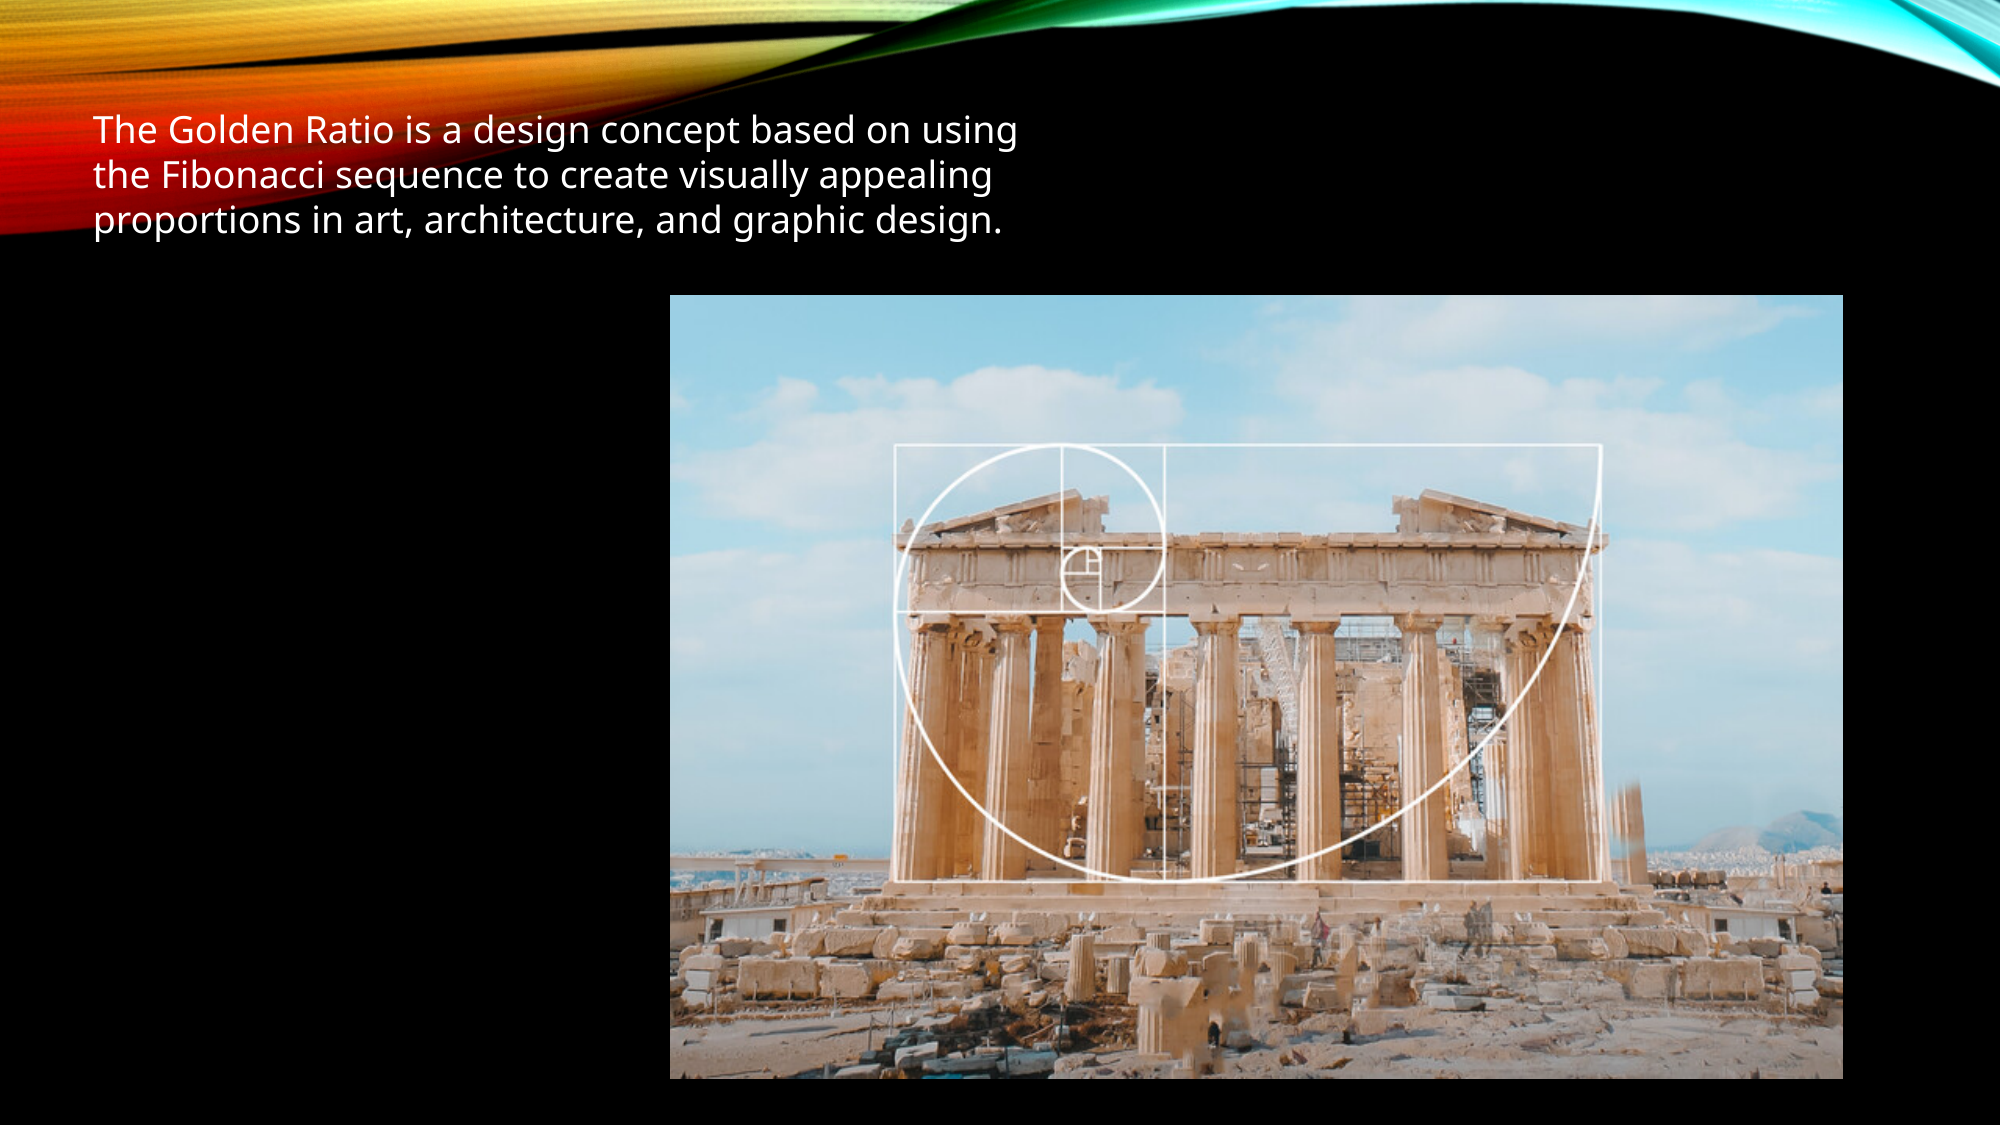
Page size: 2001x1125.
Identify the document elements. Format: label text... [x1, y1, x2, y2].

text_box The Golden Ratio is a design concept based on using the Fibonacci sequence to create visually appealing proportions in art, architecture, and graphic design. [78, 98, 1079, 249]
picture [670, 295, 1843, 1079]
picture [0, 0, 2000, 237]
